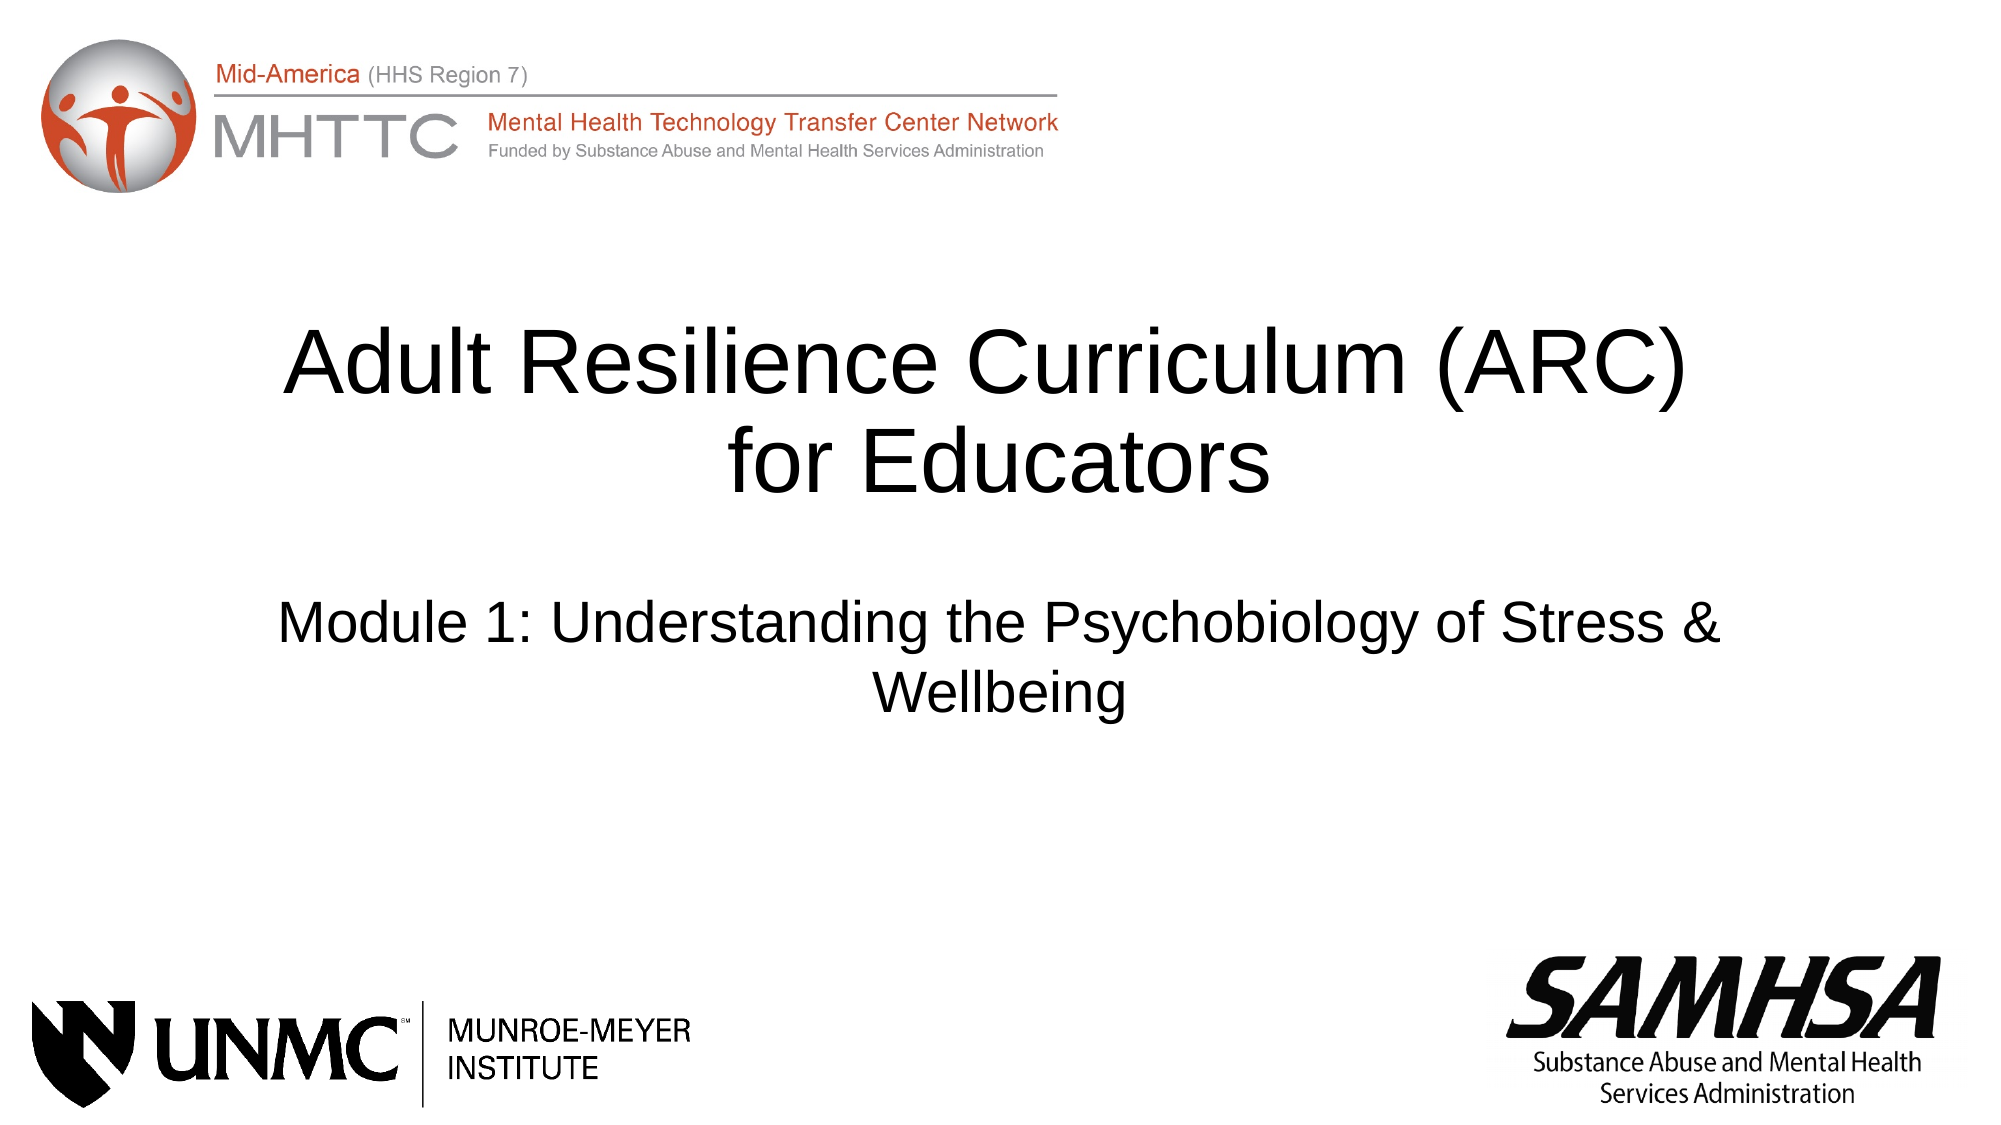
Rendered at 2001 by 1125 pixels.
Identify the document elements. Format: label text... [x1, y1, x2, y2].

picture [32, 1001, 690, 1108]
picture [1486, 949, 1968, 1108]
title Adult Resilience Curriculum (ARC) for Educators [166, 302, 1834, 524]
picture [41, 39, 1059, 193]
subtitle Module 1: Understanding the Psychobiology of Stress & Wellbeing [249, 577, 1750, 849]
